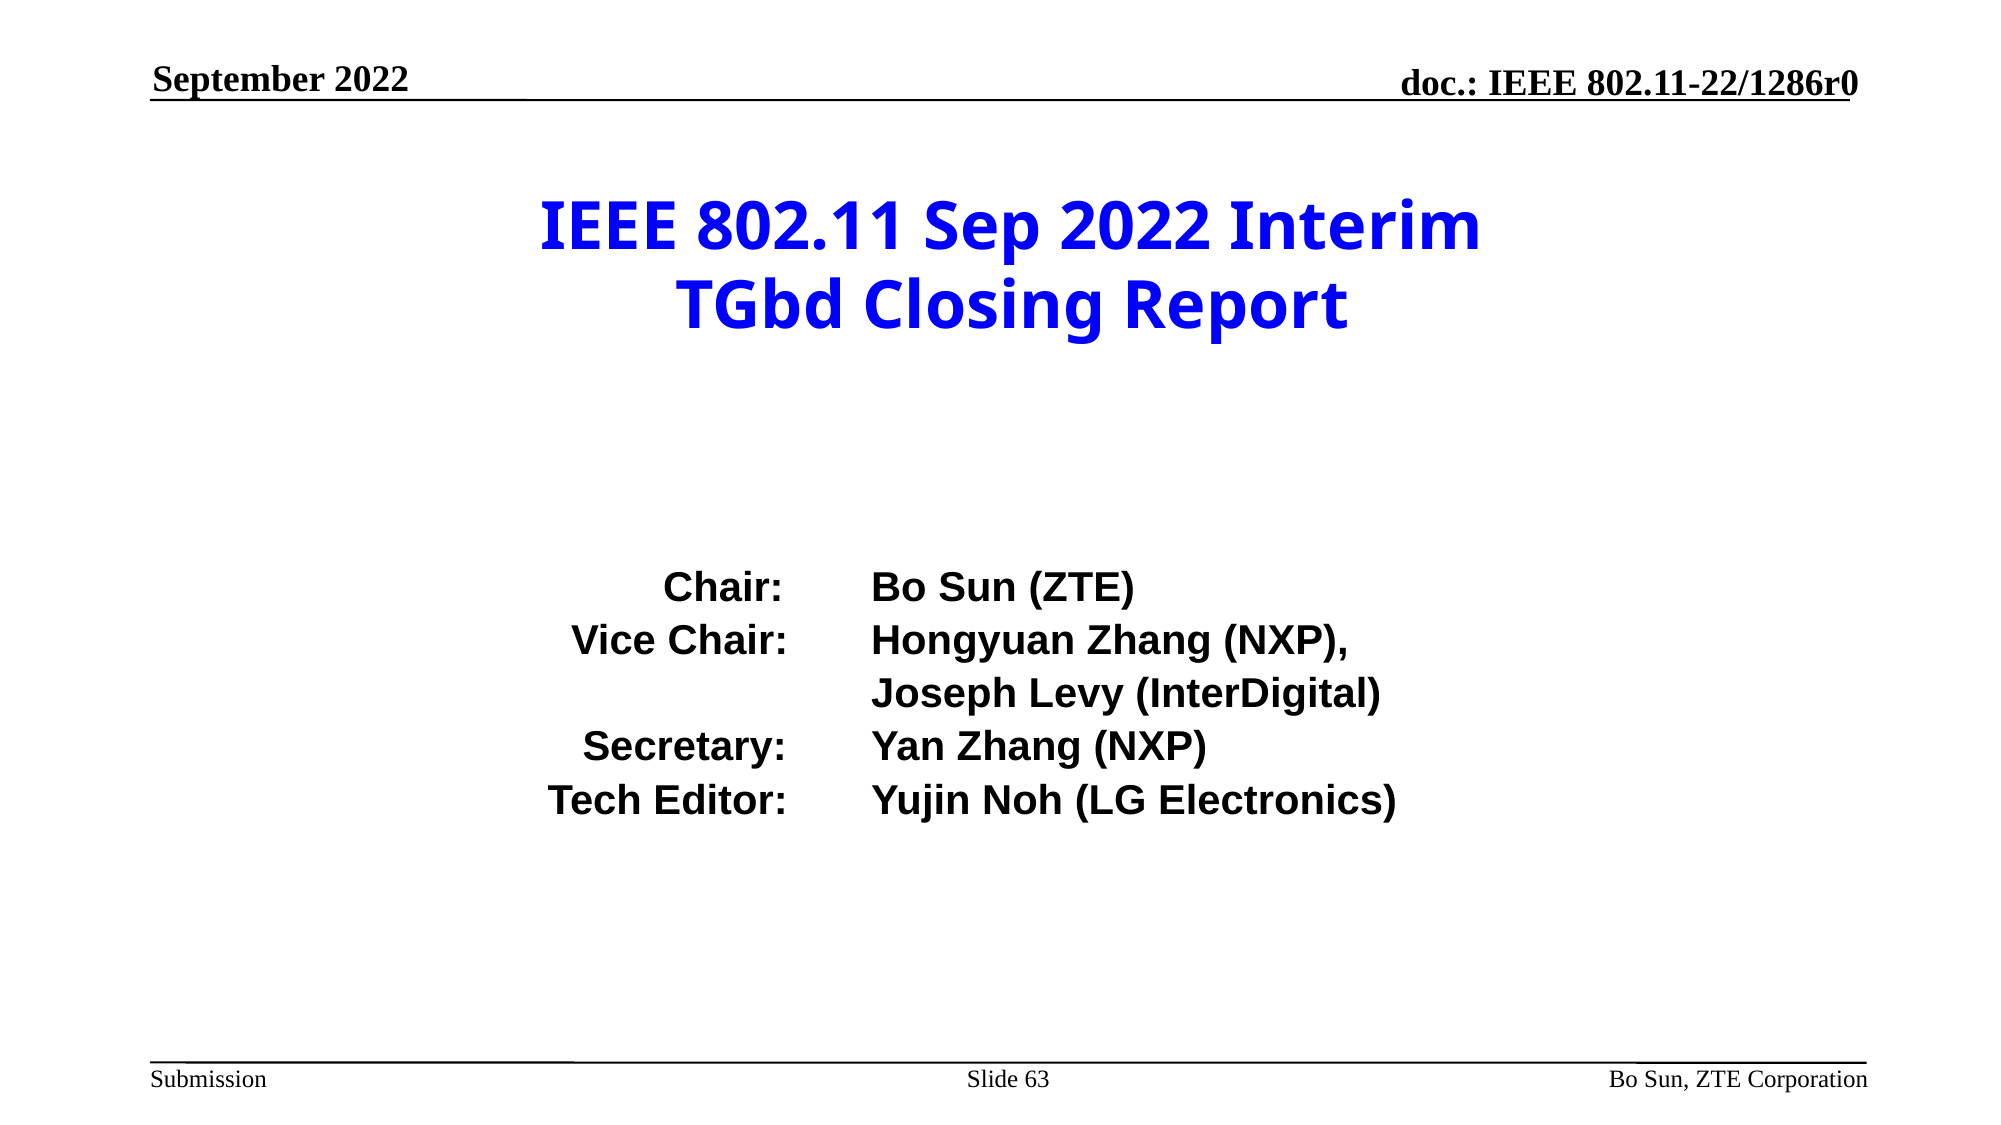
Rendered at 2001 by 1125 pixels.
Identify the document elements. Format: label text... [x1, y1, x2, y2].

footer Bo Sun, ZTE Corporation [1171, 1061, 1869, 1093]
text_box Chair: Bo Sun (ZTE) Vice Chair: Hongyuan Zhang (NXP), Joseph Levy (InterDigital) Secretary: Yan Zhang (NXP) Tech Editor: Yujin Noh (LG Electronics) [200, 349, 1813, 1027]
slide_number Slide 63 [950, 1061, 1067, 1123]
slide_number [152, 54, 563, 100]
title IEEE 802.11 Sep 2022 Interim TGbd Closing Report [262, 112, 1763, 349]
